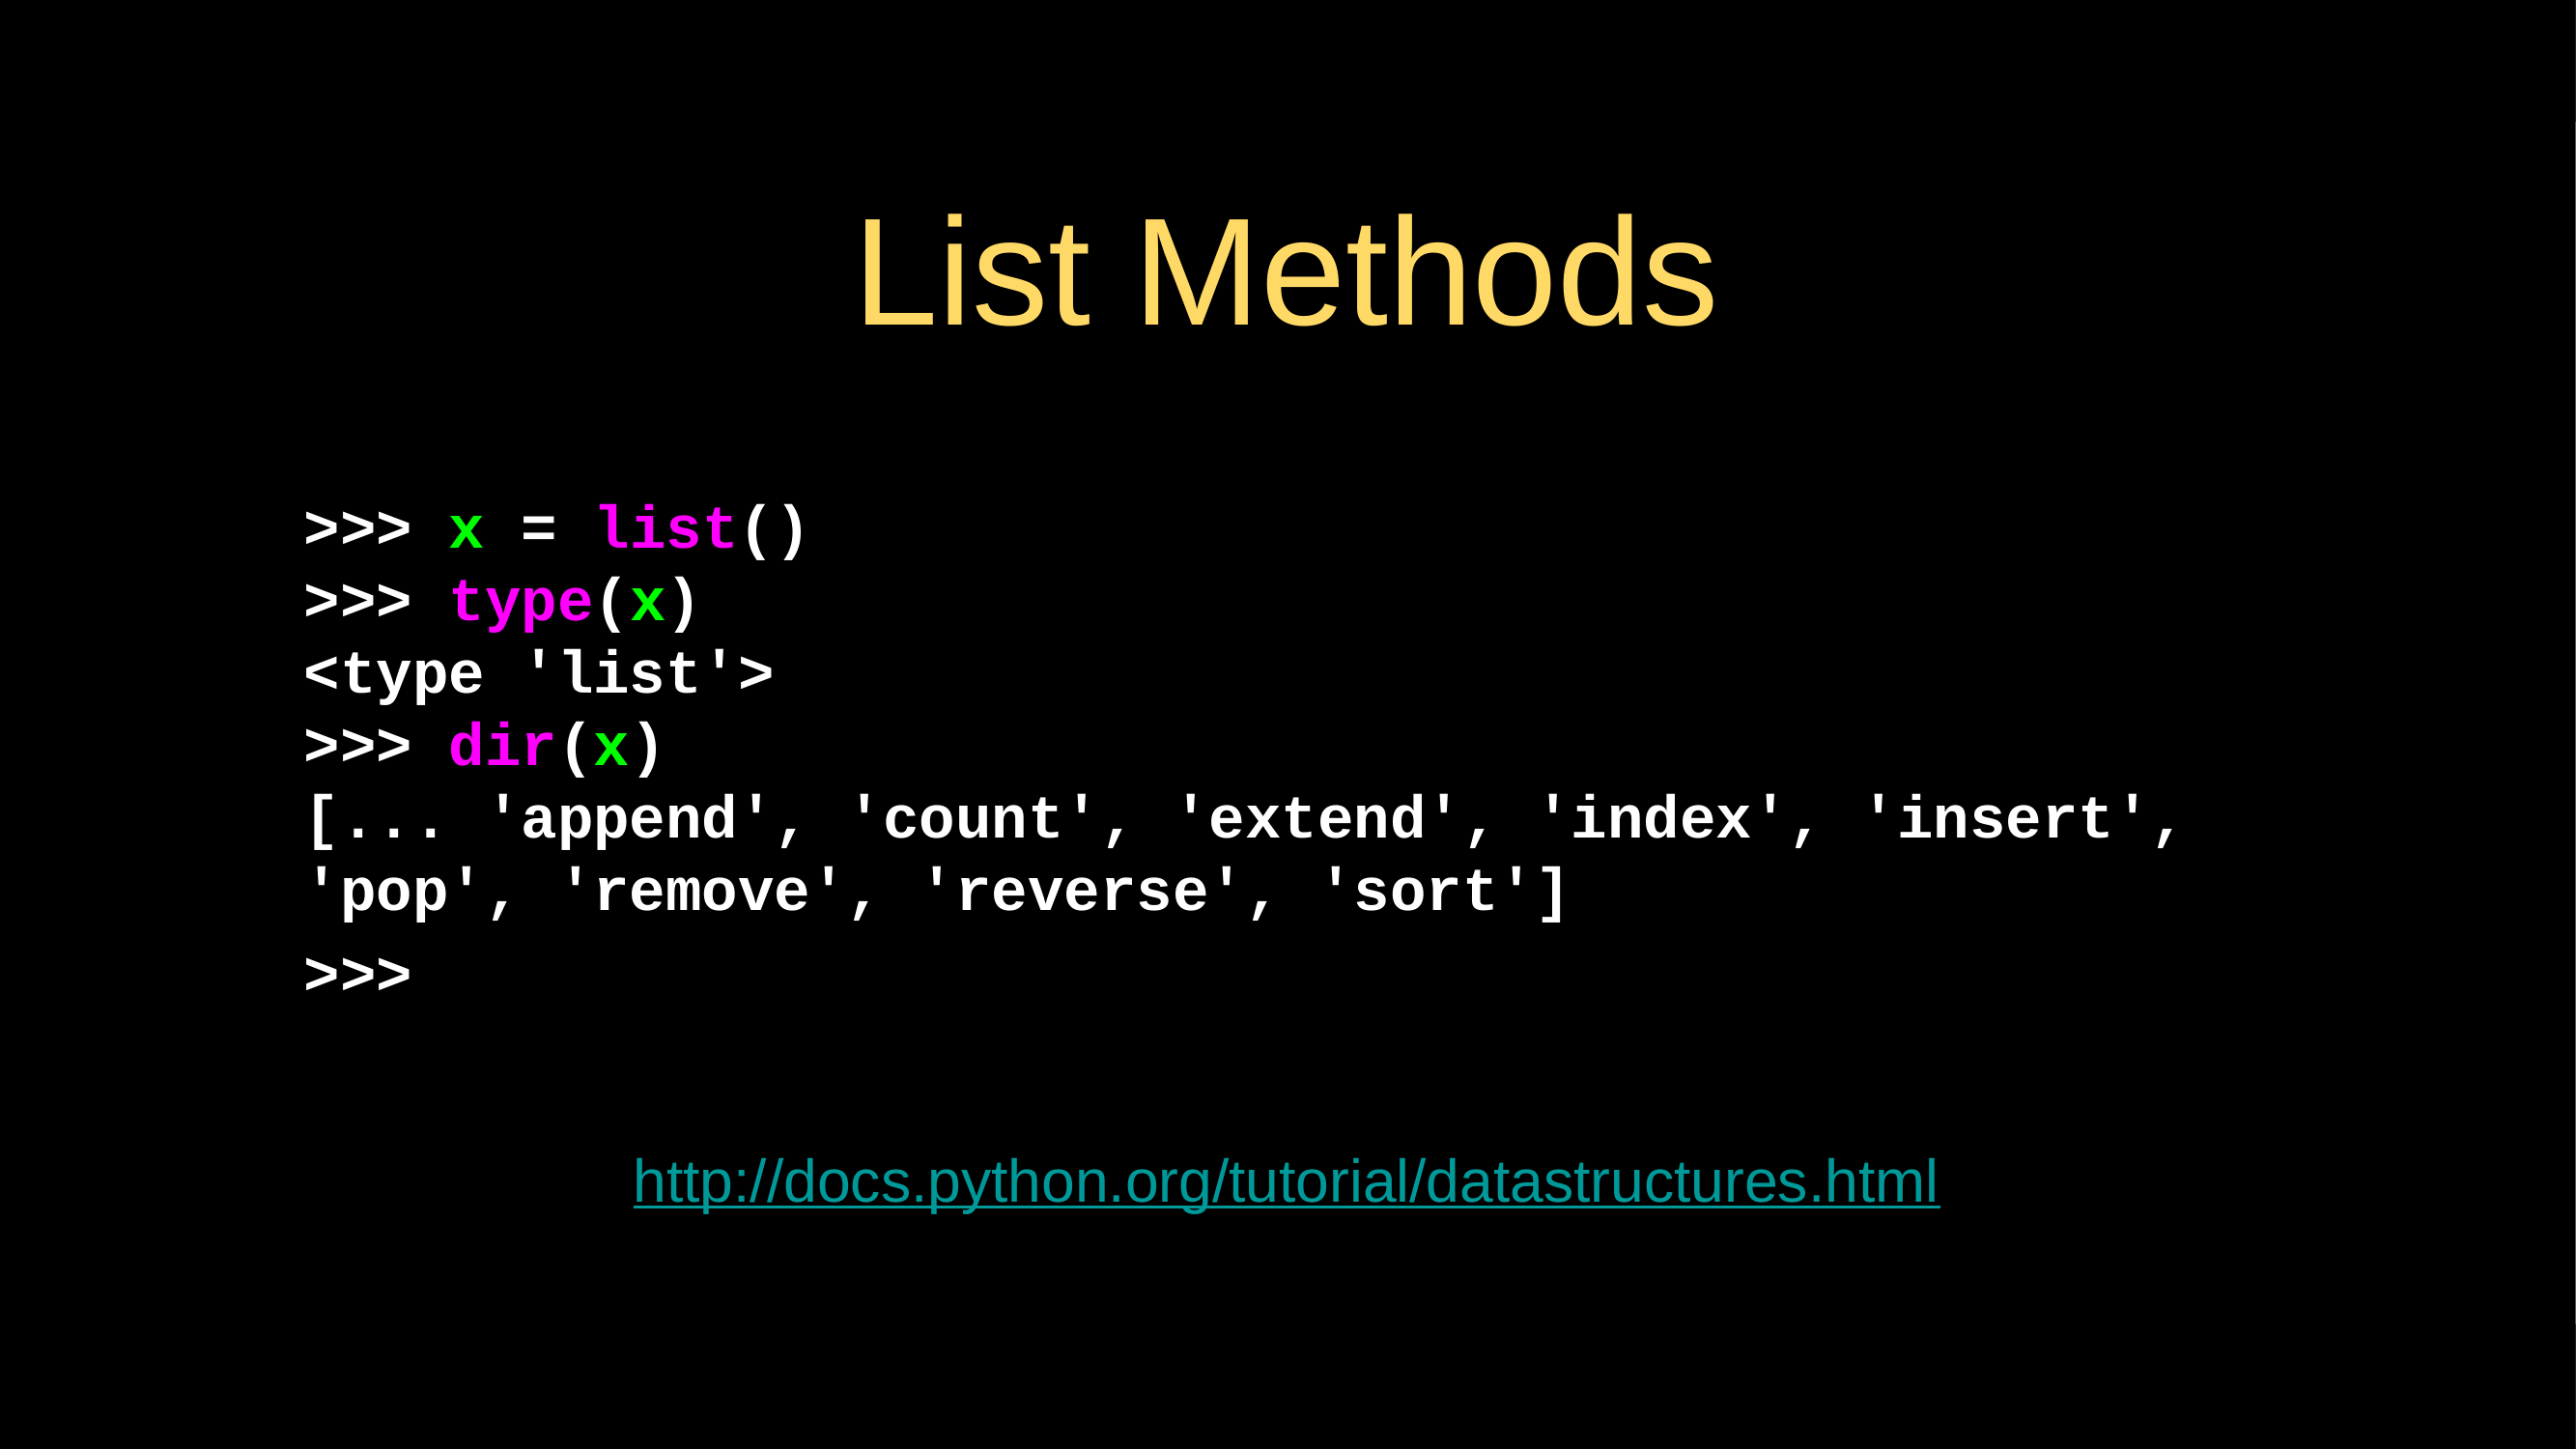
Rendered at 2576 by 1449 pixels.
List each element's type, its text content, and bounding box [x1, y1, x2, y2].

title List Methods [183, 125, 2391, 403]
text_box >>> x = list() >>> type(x) <type 'list'> >>> dir(x) [... 'append', 'count', 'extend', 'index', 'insert', 'pop', 'remove', 'reverse', 'sort'] >>> [303, 493, 2213, 1005]
text_box http://docs.python.org/tutorial/datastructures.html [461, 1128, 2112, 1228]
